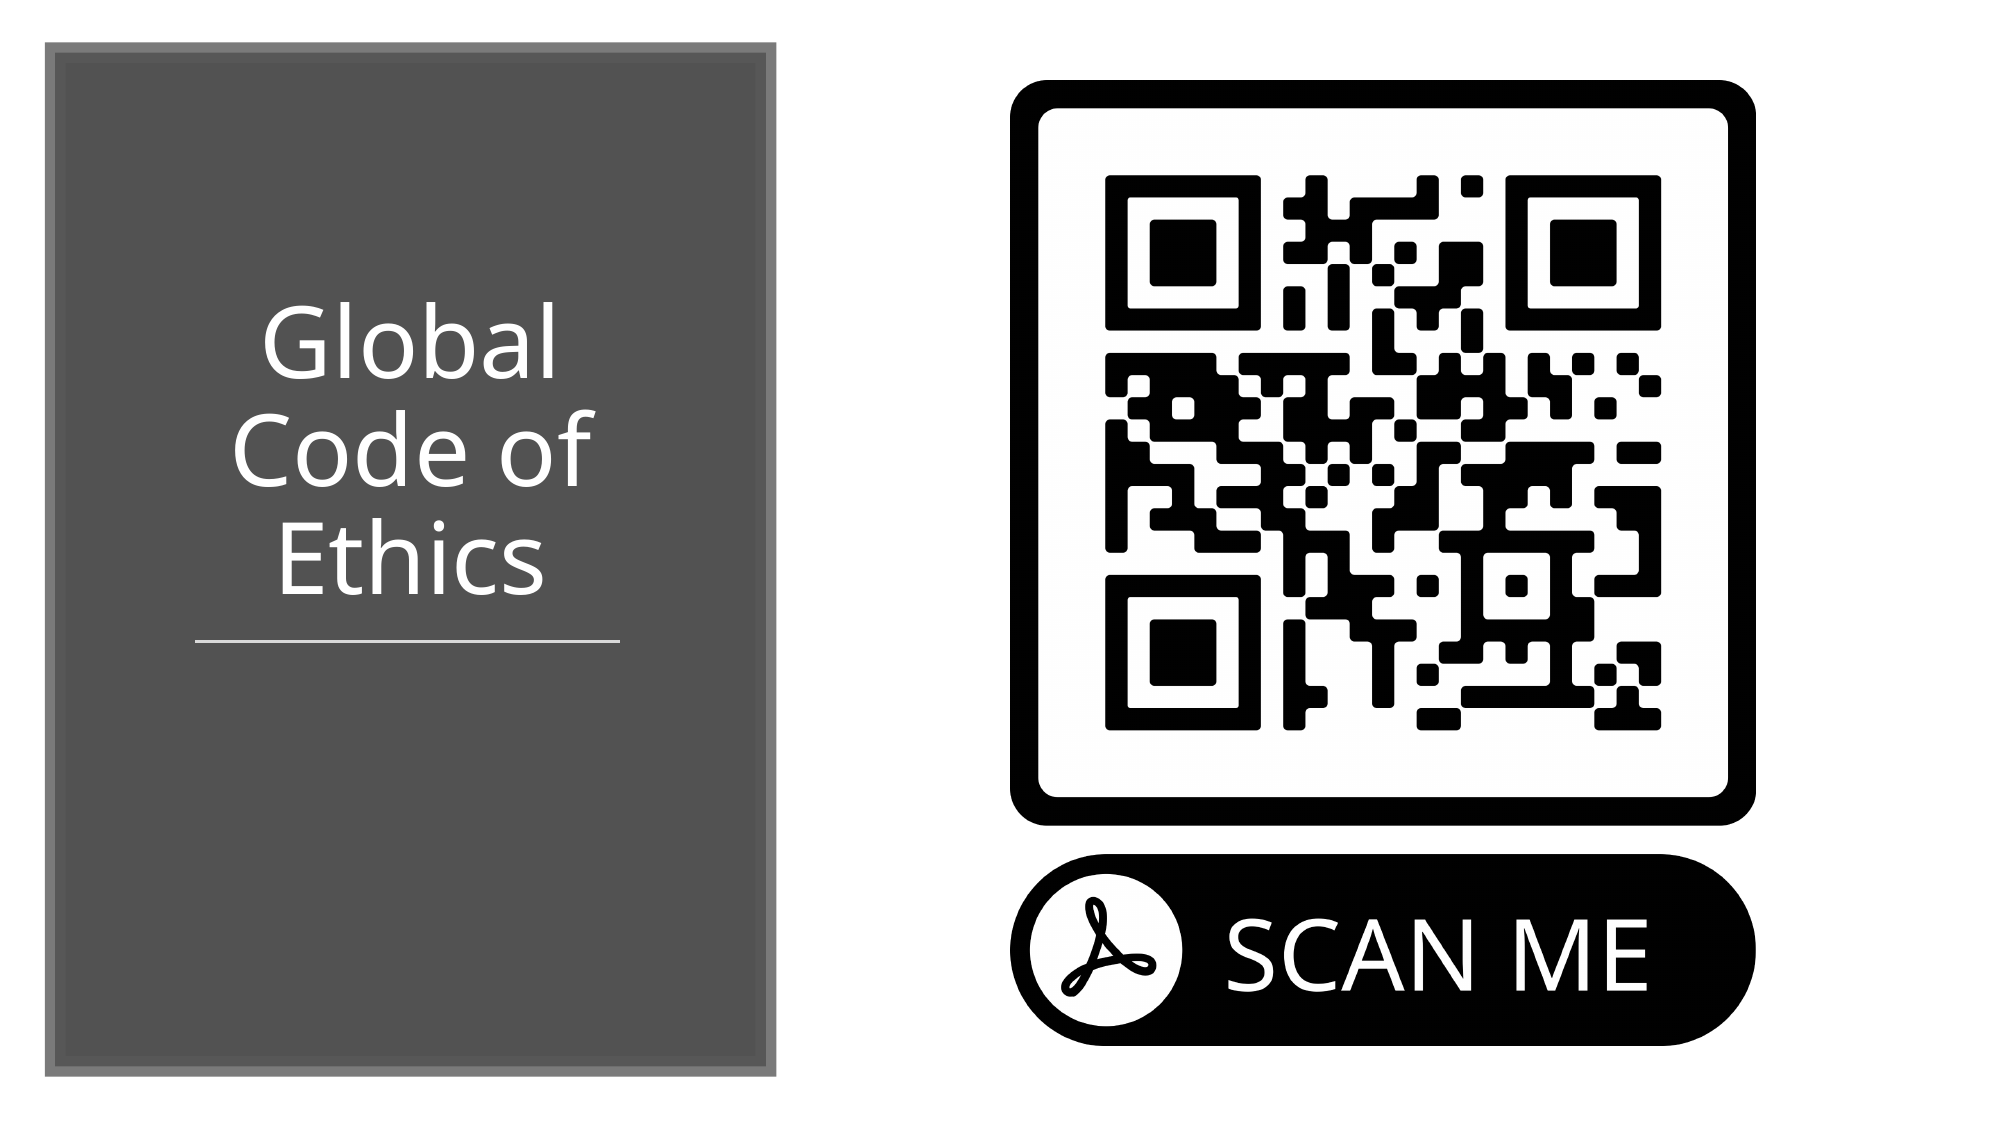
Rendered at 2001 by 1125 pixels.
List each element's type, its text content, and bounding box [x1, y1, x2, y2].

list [1010, 80, 1756, 1046]
title Global Code of Ethics [110, 149, 711, 624]
text_box [54, 52, 767, 1067]
